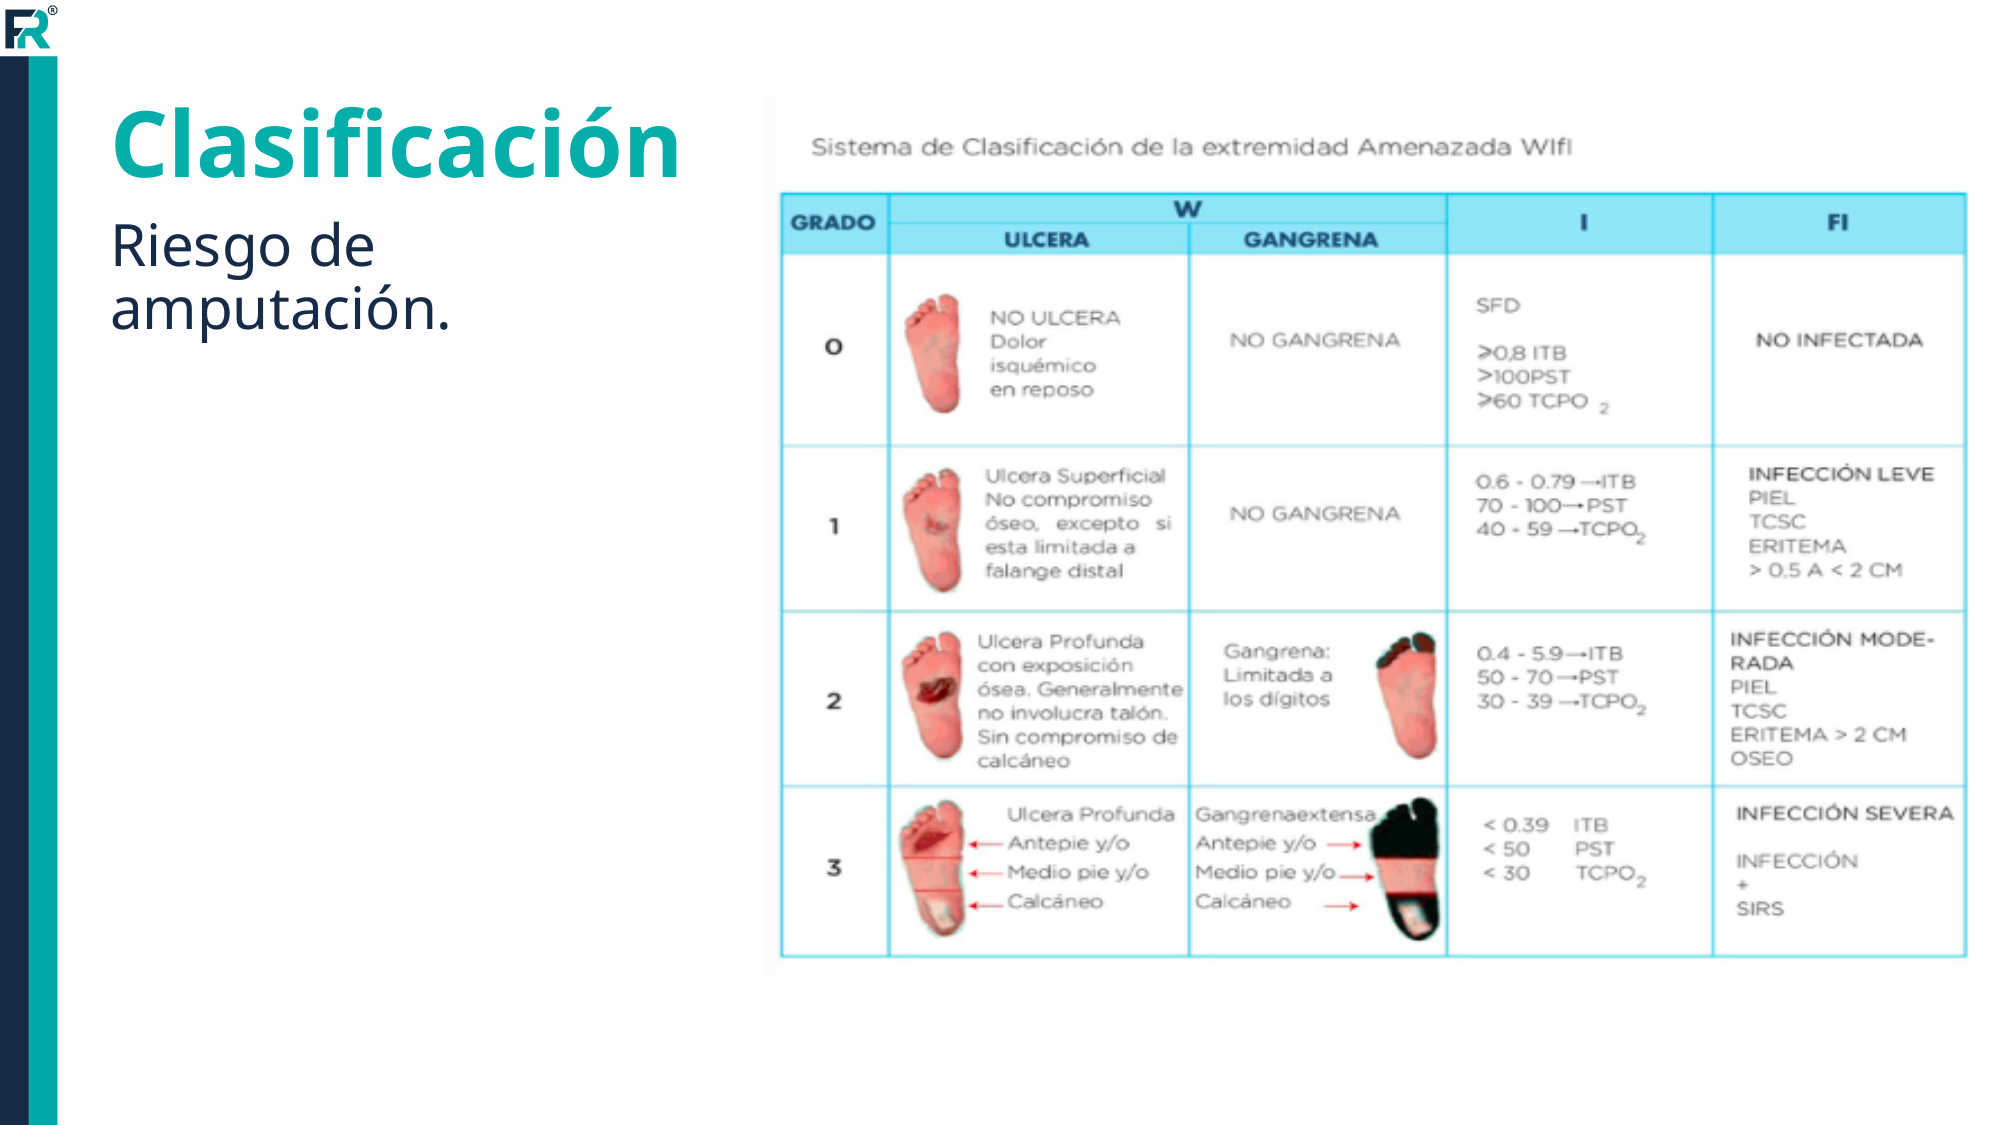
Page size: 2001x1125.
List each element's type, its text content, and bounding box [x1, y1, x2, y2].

picture [0, 0, 2001, 1125]
title Clasificación [95, 86, 1820, 209]
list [765, 94, 1984, 978]
list Riesgo de amputación. [95, 208, 736, 444]
